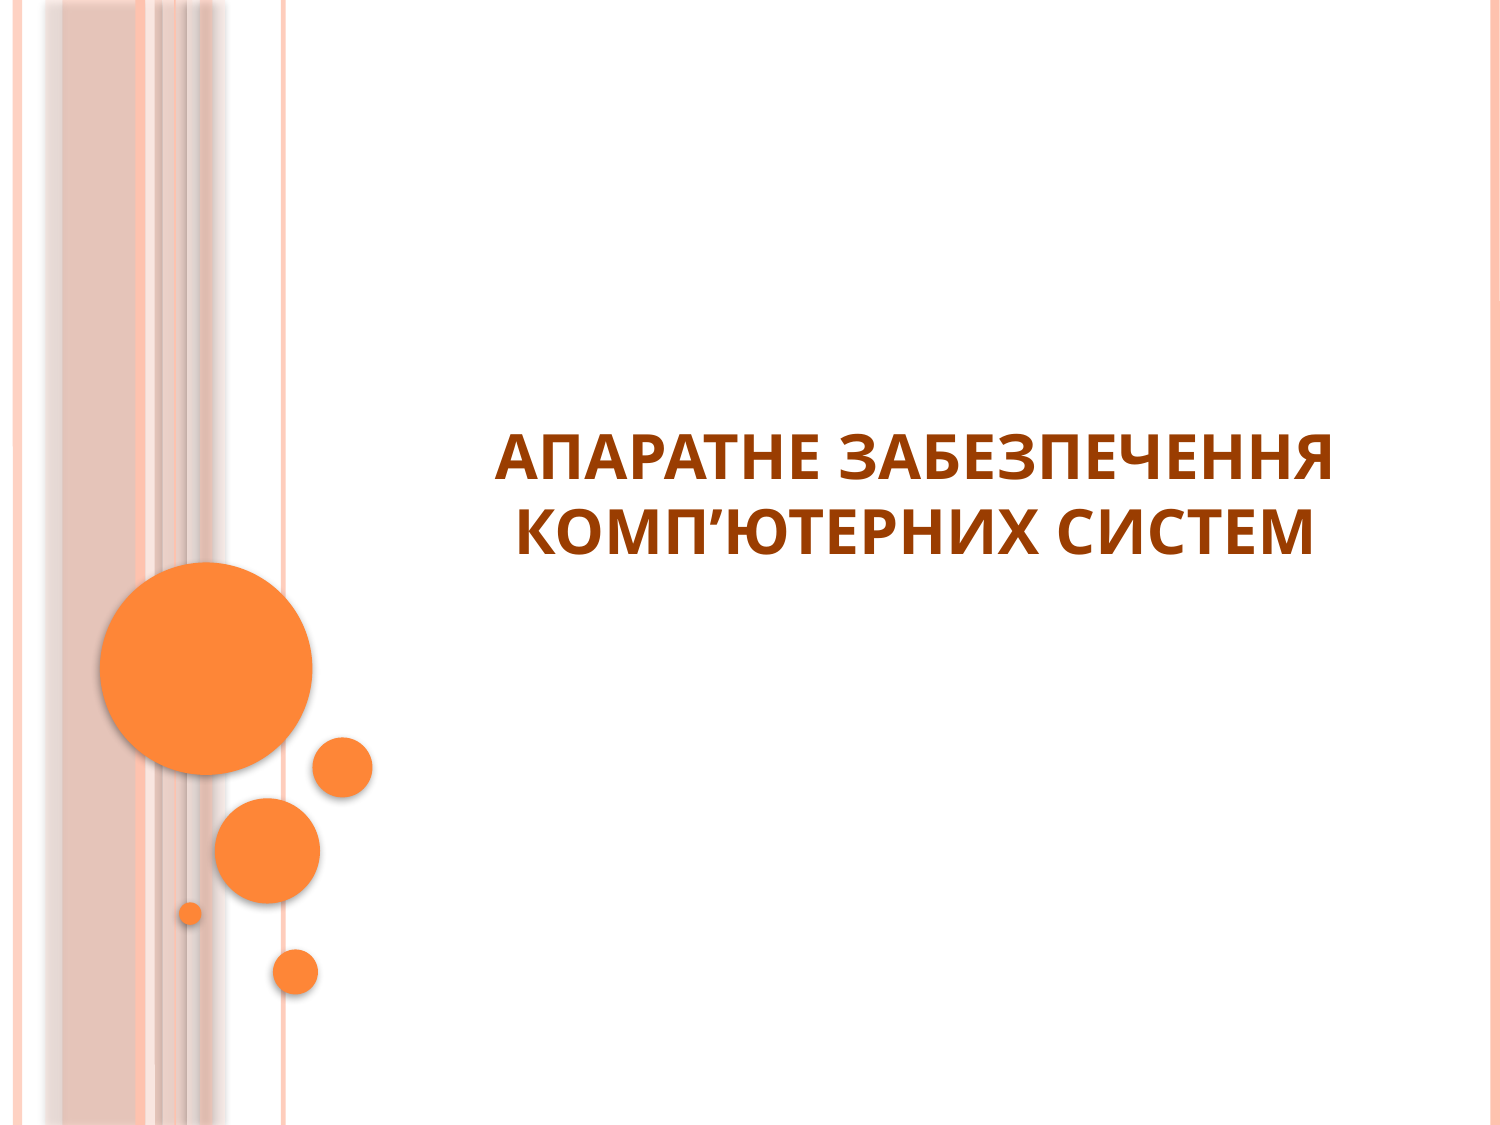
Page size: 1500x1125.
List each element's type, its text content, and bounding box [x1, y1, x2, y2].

title Апаратне забезпечення комп’ютерних систем [401, 149, 1430, 575]
